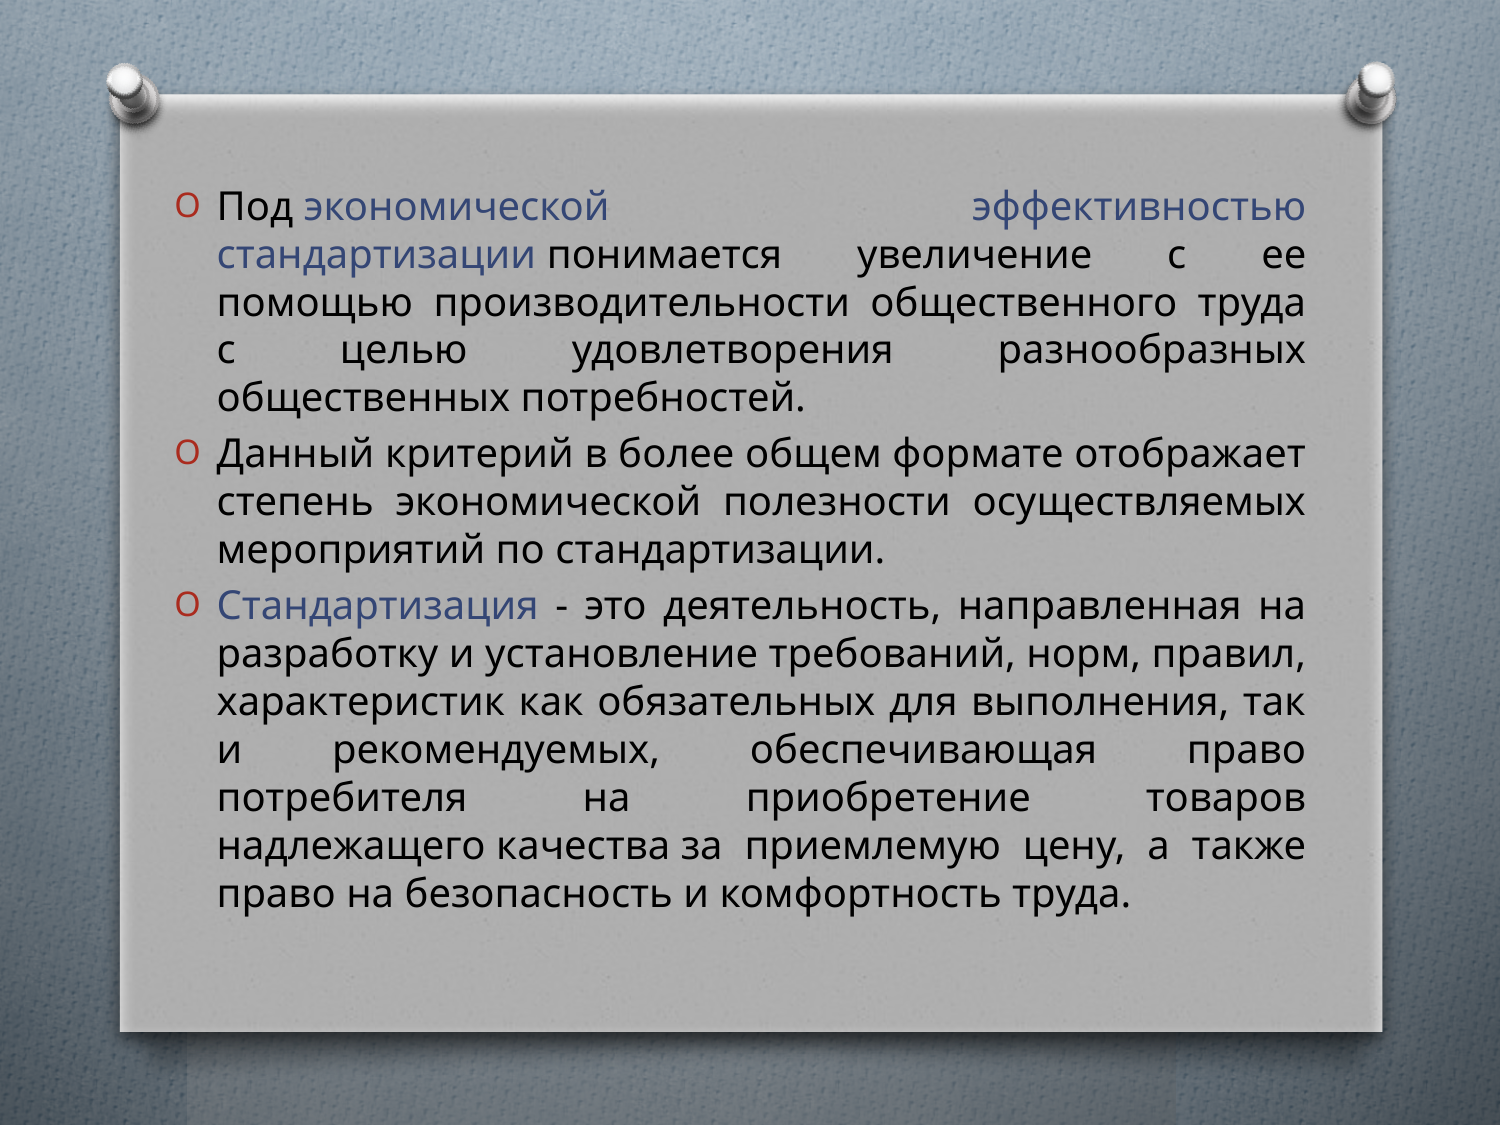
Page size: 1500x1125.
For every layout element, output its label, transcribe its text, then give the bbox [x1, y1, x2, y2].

picture [1317, 35, 1439, 156]
list Под экономической эффективностью стандартизации понимается увеличение с ее помощью производительности общественного труда с целью удовлетворения разнообразных общественных потребностей. Данный критерий в более общем формате отображает степень экономической полезности осуществляемых мероприятий по стандартизации. Стандартизация - это деятельность, направленная на разработку и установление требований, норм, правил, характеристик как обязательных для выполнения, так и рекомендуемых, обеспечивающая право потребителя на приобретение товаров надлежащего качества за приемлемую цену, а также право на безопасность и комфортность труда. [159, 172, 1323, 939]
picture [75, 29, 198, 153]
